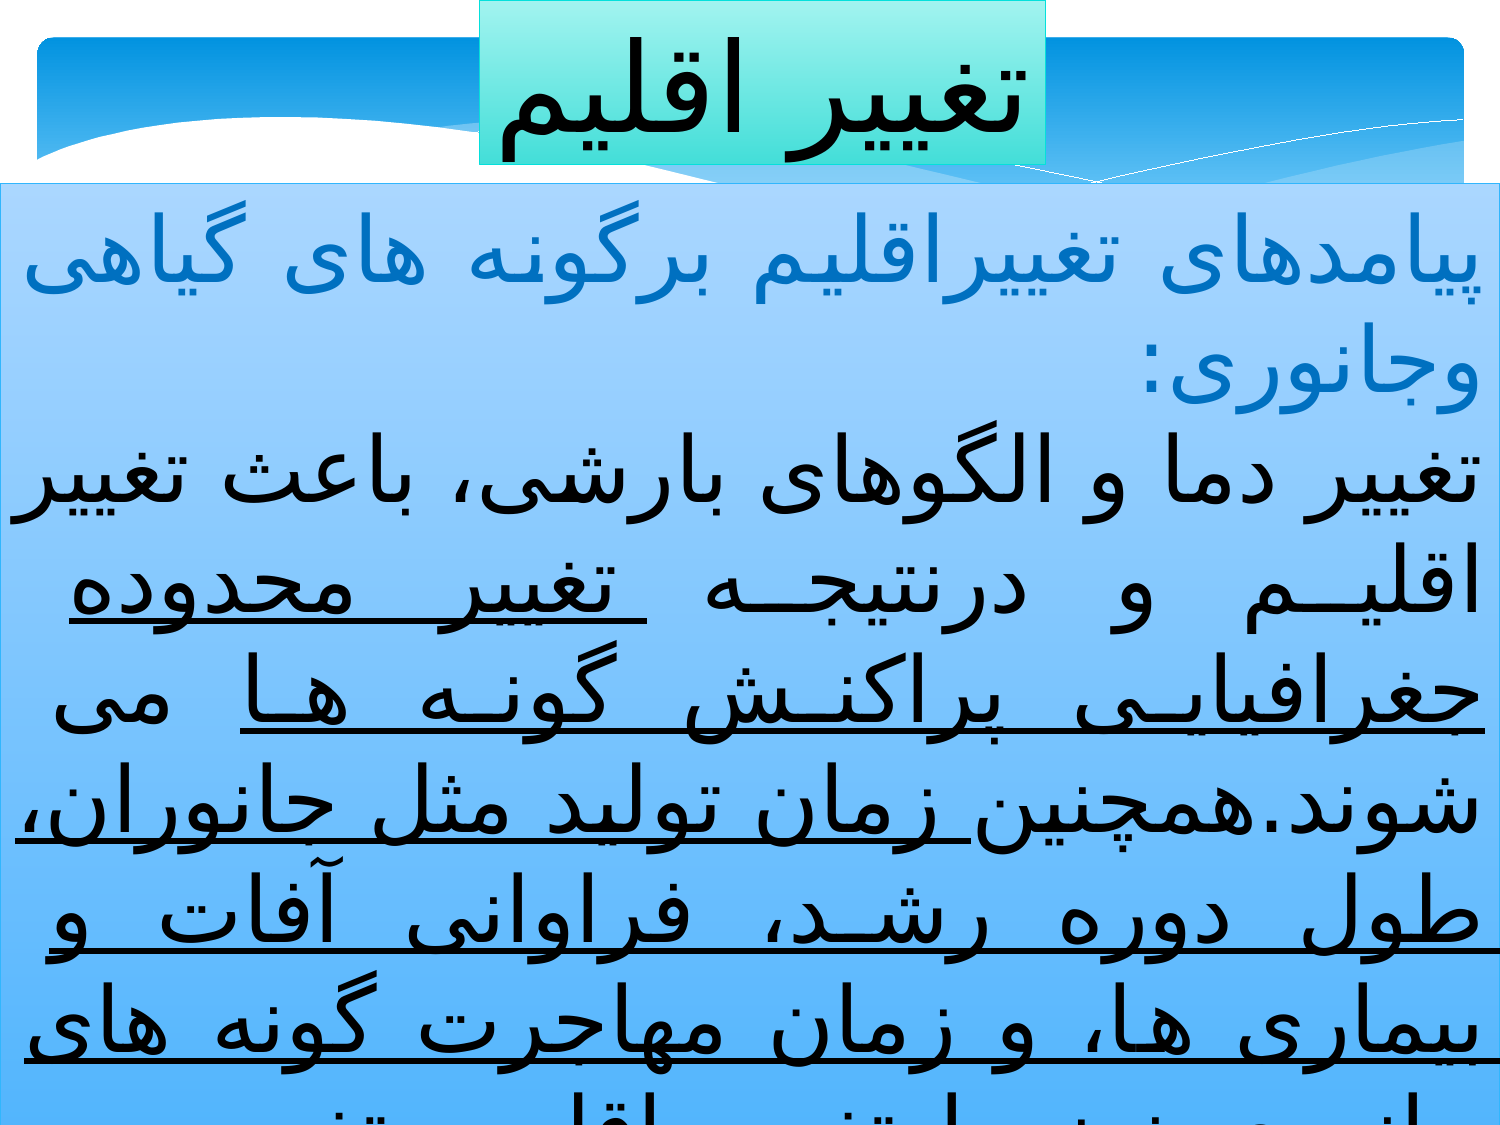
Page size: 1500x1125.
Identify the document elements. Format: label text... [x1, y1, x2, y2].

text_box پیامدهای تغییراقلیم برگونه های گیاهی وجانوری: تغییر دما و الگوهای بارشی، باعث تغییر اقلیم و درنتیجه تغییر محدوده جغرافیایی پراکنش گونه ها می شوند.همچنین زمان تولید مثل جانوران، طول دوره رشد، فراوانی آفات و بیماری ها، و زمان مهاجرت گونه های جانوری نیز با تغییر اقلیم، تغییر می کند. [0, 183, 1500, 1125]
text_box تغییر اقلیم [479, 0, 1046, 165]
